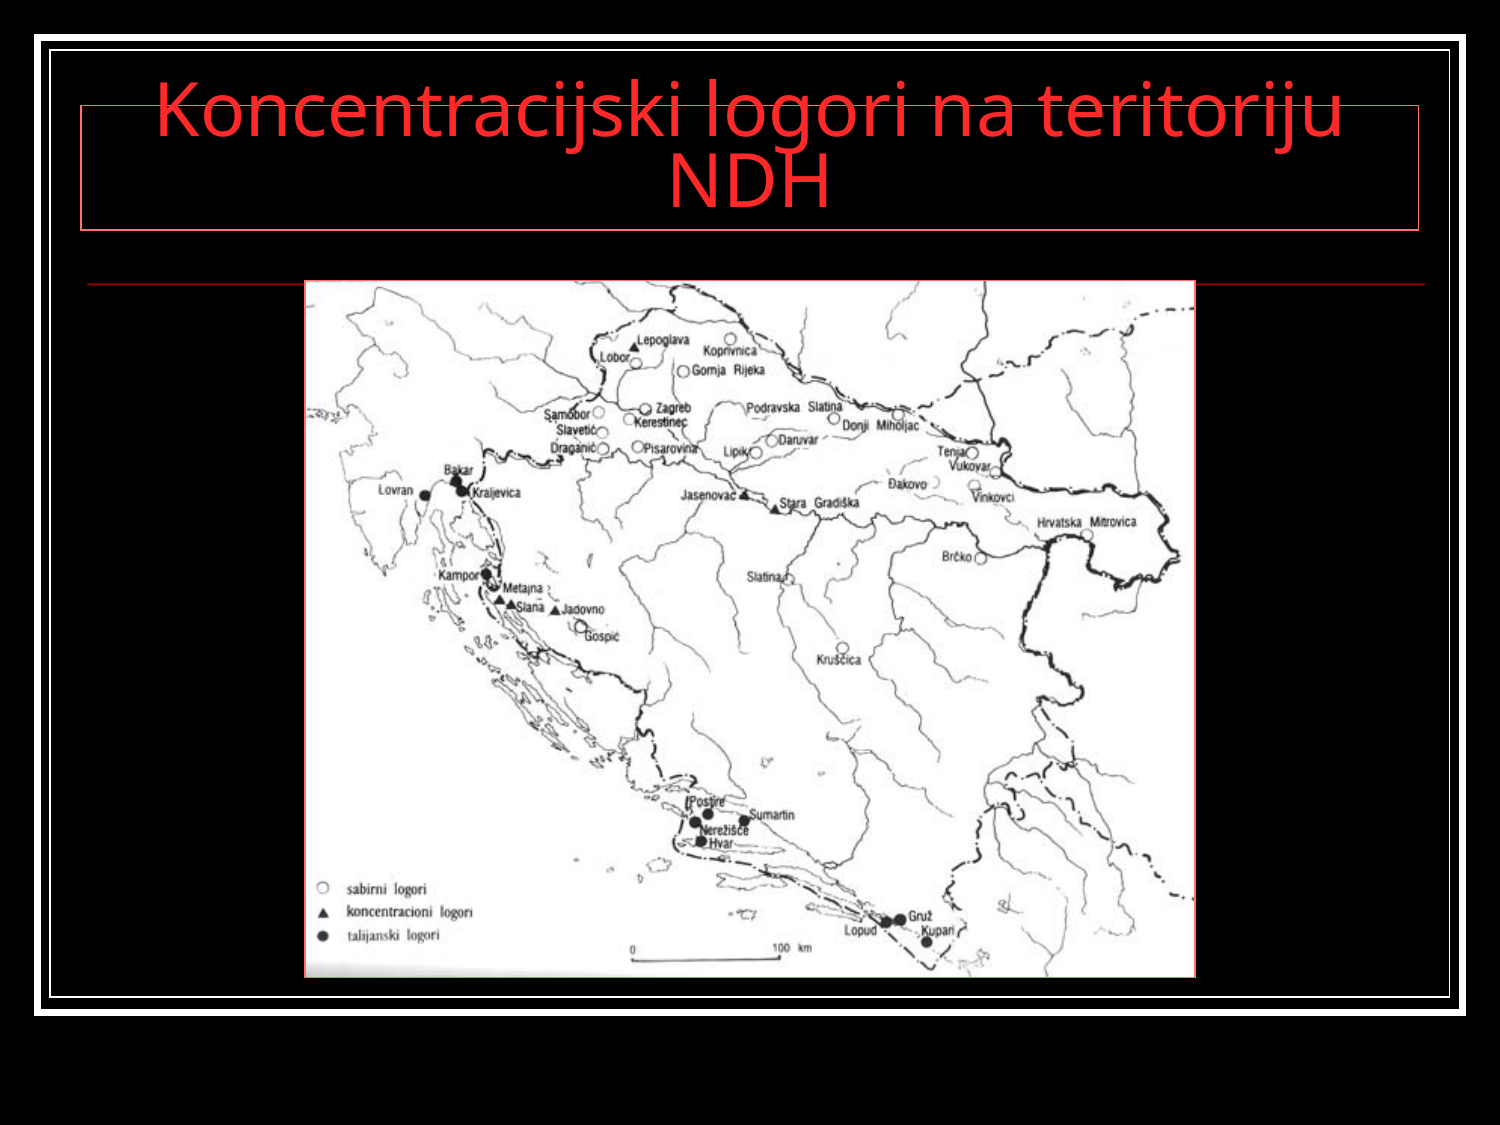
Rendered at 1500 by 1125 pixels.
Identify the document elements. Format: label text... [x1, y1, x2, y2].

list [305, 280, 1195, 977]
title Koncentracijski logori na teritoriju NDH [80, 105, 1419, 231]
